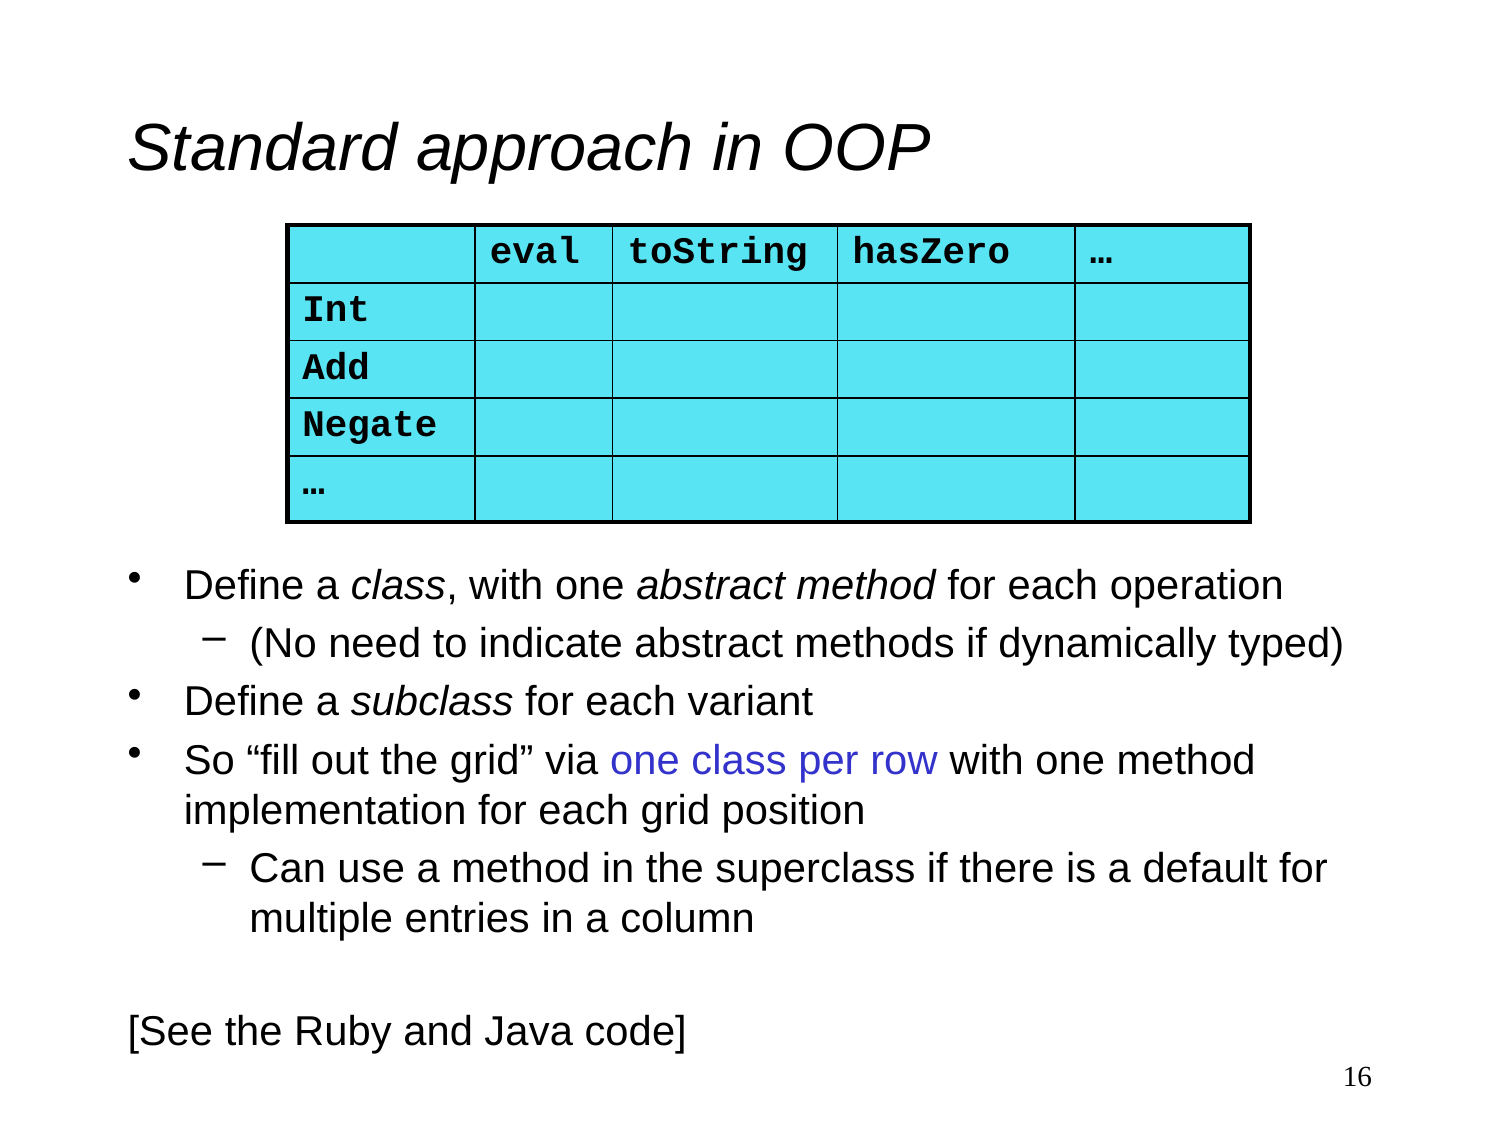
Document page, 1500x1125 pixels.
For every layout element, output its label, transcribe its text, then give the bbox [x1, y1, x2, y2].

table_cell Add [290, 341, 474, 397]
table_cell [476, 399, 612, 455]
table_cell Int [290, 284, 474, 340]
table_cell [1076, 341, 1248, 397]
table_cell [613, 341, 837, 397]
slide_number 16 [1074, 1049, 1388, 1125]
table_cell [838, 284, 1074, 340]
table_header [290, 227, 474, 282]
table_cell [613, 457, 837, 520]
table_header hasZero [838, 227, 1074, 282]
table_cell [1076, 399, 1248, 455]
table_cell [476, 341, 612, 397]
table_cell [1076, 457, 1248, 520]
table_cell Negate [290, 399, 474, 455]
table_cell … [290, 457, 474, 520]
table_cell [838, 341, 1074, 397]
table_header eval [476, 227, 612, 282]
list Define a class, with one abstract method for each operation (No need to indicate abstract methods if dynamically typed) Define a subclass for each variant So “fill out the grid” via one class per row with one method implementation for each grid position Can use a method in the superclass if there is a default for multiple entries in a column [See the Ruby and Java code] [112, 549, 1388, 988]
table_cell [613, 284, 837, 340]
table_header toString [613, 227, 837, 282]
table_cell [613, 399, 837, 455]
title Standard approach in OOP [112, 49, 1388, 238]
table_header … [1076, 227, 1248, 282]
table_cell [476, 284, 612, 340]
table_cell [838, 457, 1074, 520]
table_cell [476, 457, 612, 520]
table_cell [838, 399, 1074, 455]
table_cell [1076, 284, 1248, 340]
